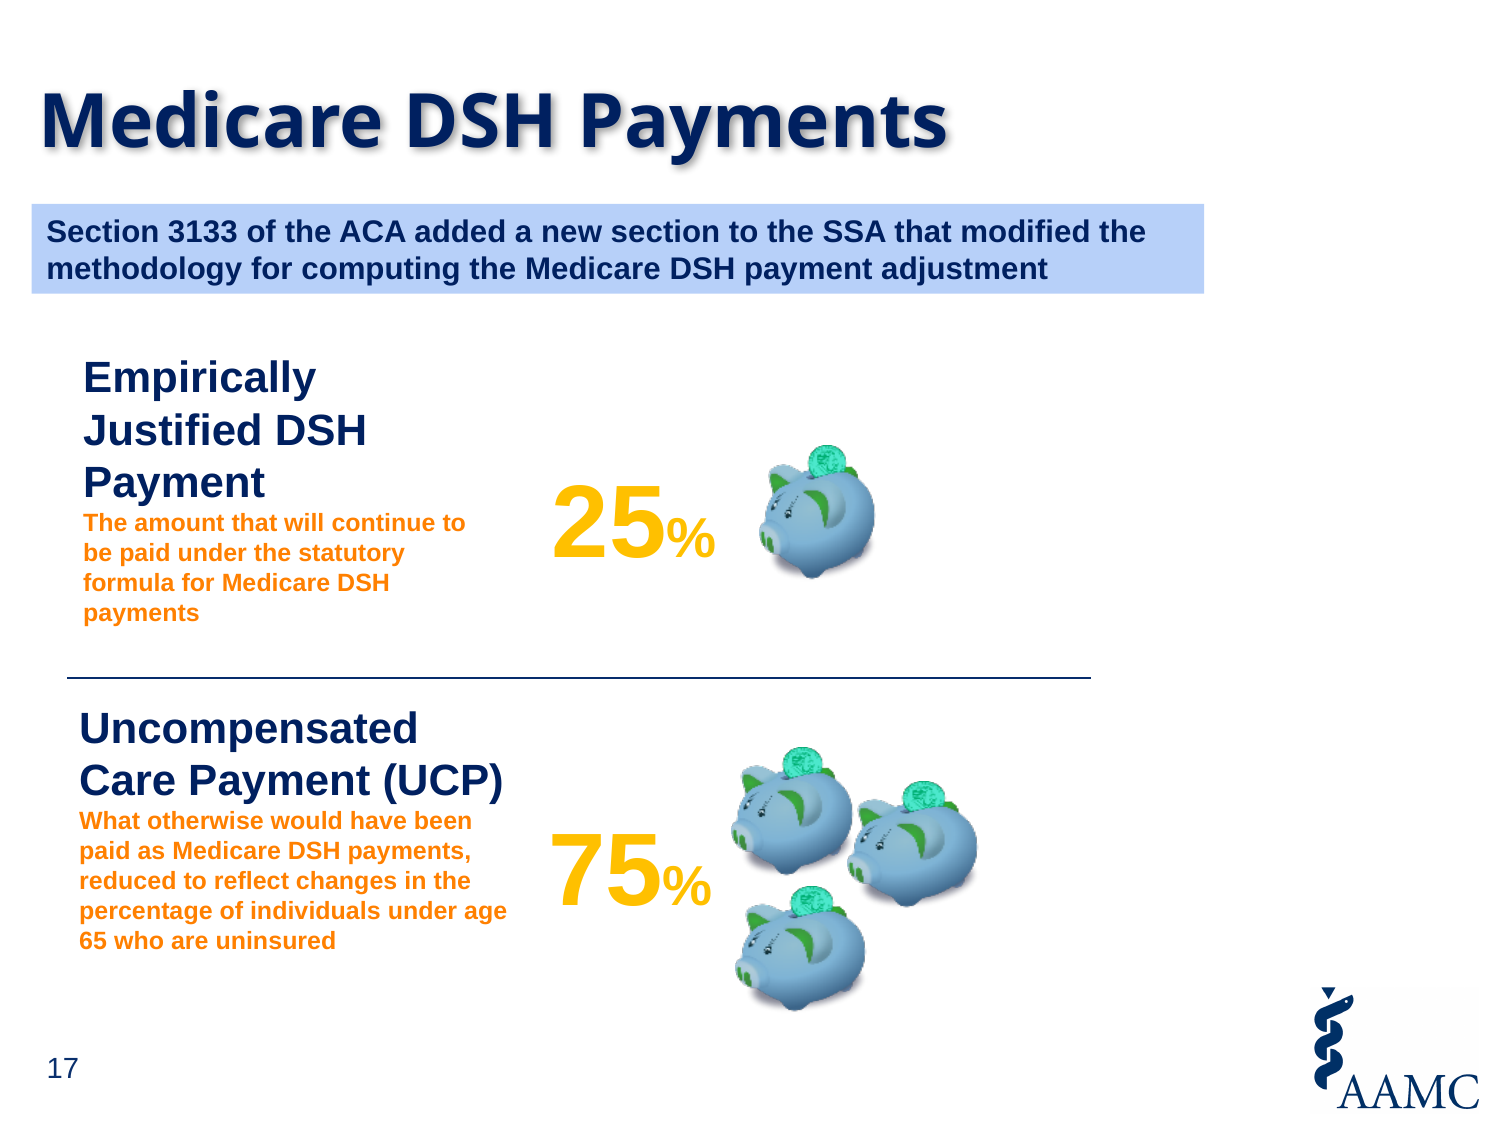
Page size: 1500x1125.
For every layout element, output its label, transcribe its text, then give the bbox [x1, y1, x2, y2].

text_box 25% [537, 447, 754, 503]
slide_number 17 [31, 1044, 370, 1090]
text_box Section 3133 of the ACA added a new section to the SSA that modified the methodology for computing the Medicare DSH payment adjustment [31, 203, 1205, 294]
text_box Empirically Justified DSH Payment The amount that will continue to be paid under the statutory formula for Medicare DSH payments [68, 341, 501, 634]
picture [731, 747, 980, 1014]
text_box Uncompensated Care Payment (UCP) What otherwise would have been paid as Medicare DSH payments, reduced to reflect changes in the percentage of individuals under age 65 who are uninsured [64, 692, 133, 962]
title Medicare DSH Payments [38, 78, 1309, 163]
picture [759, 445, 877, 582]
picture [1310, 987, 1479, 1114]
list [138, 505, 1403, 1056]
